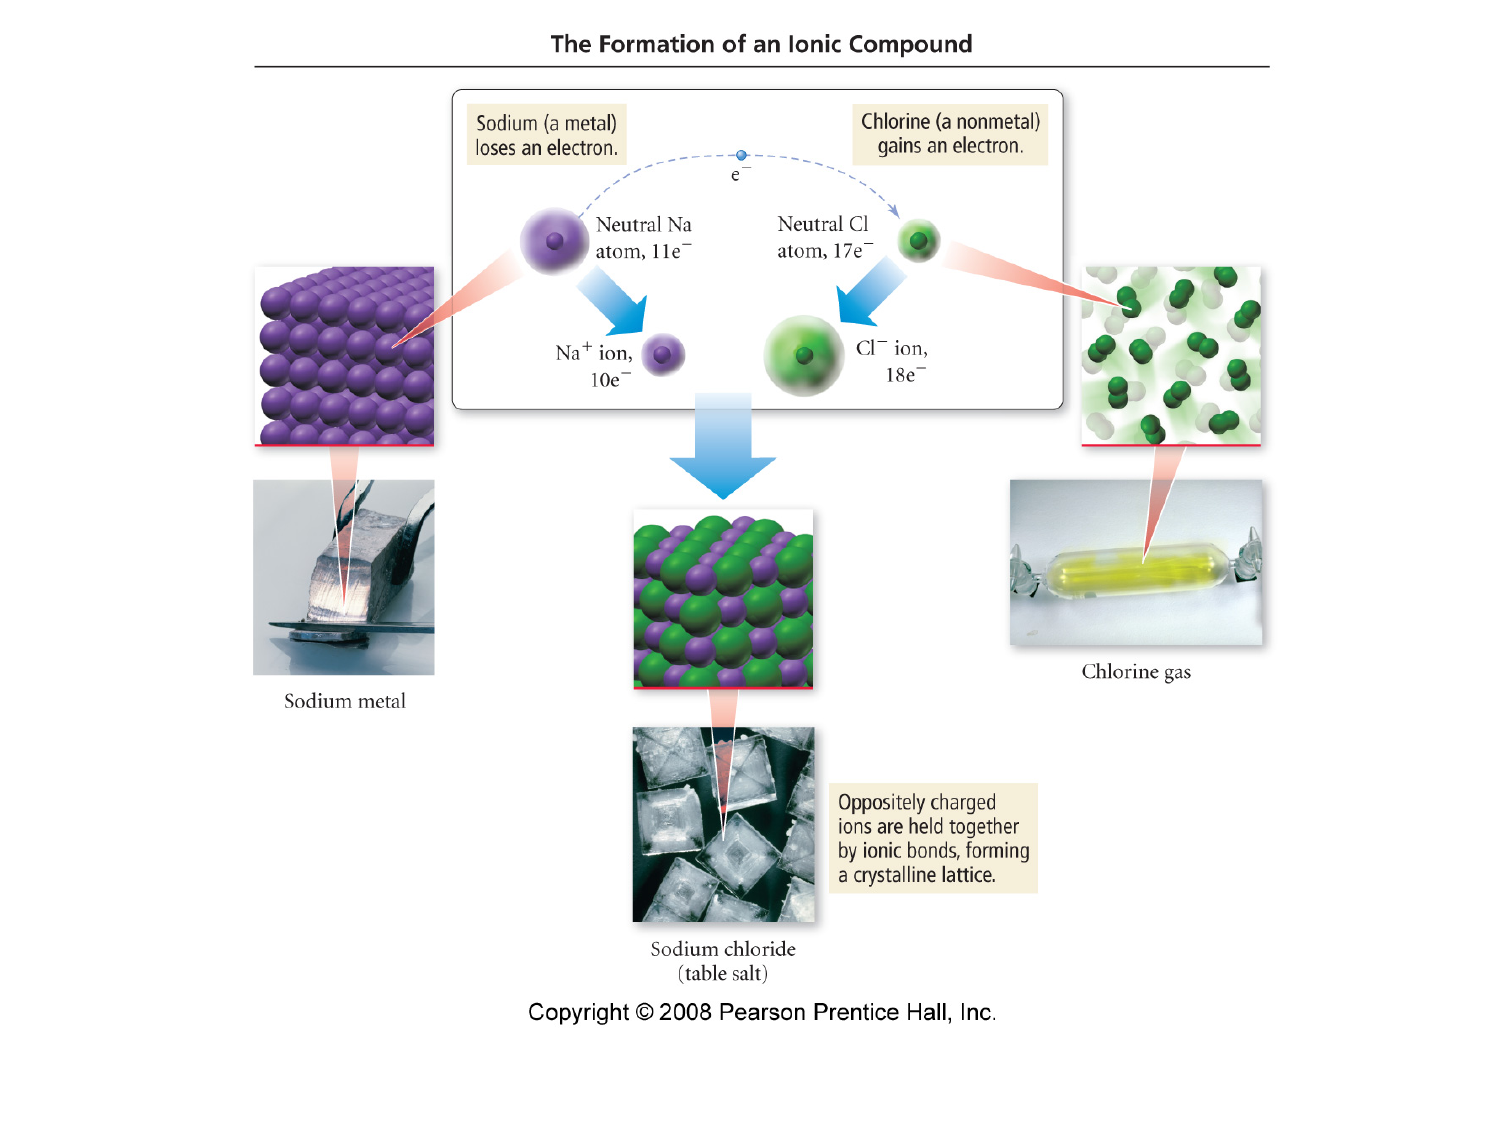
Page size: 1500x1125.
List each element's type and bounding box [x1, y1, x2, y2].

picture [237, 23, 1288, 1035]
